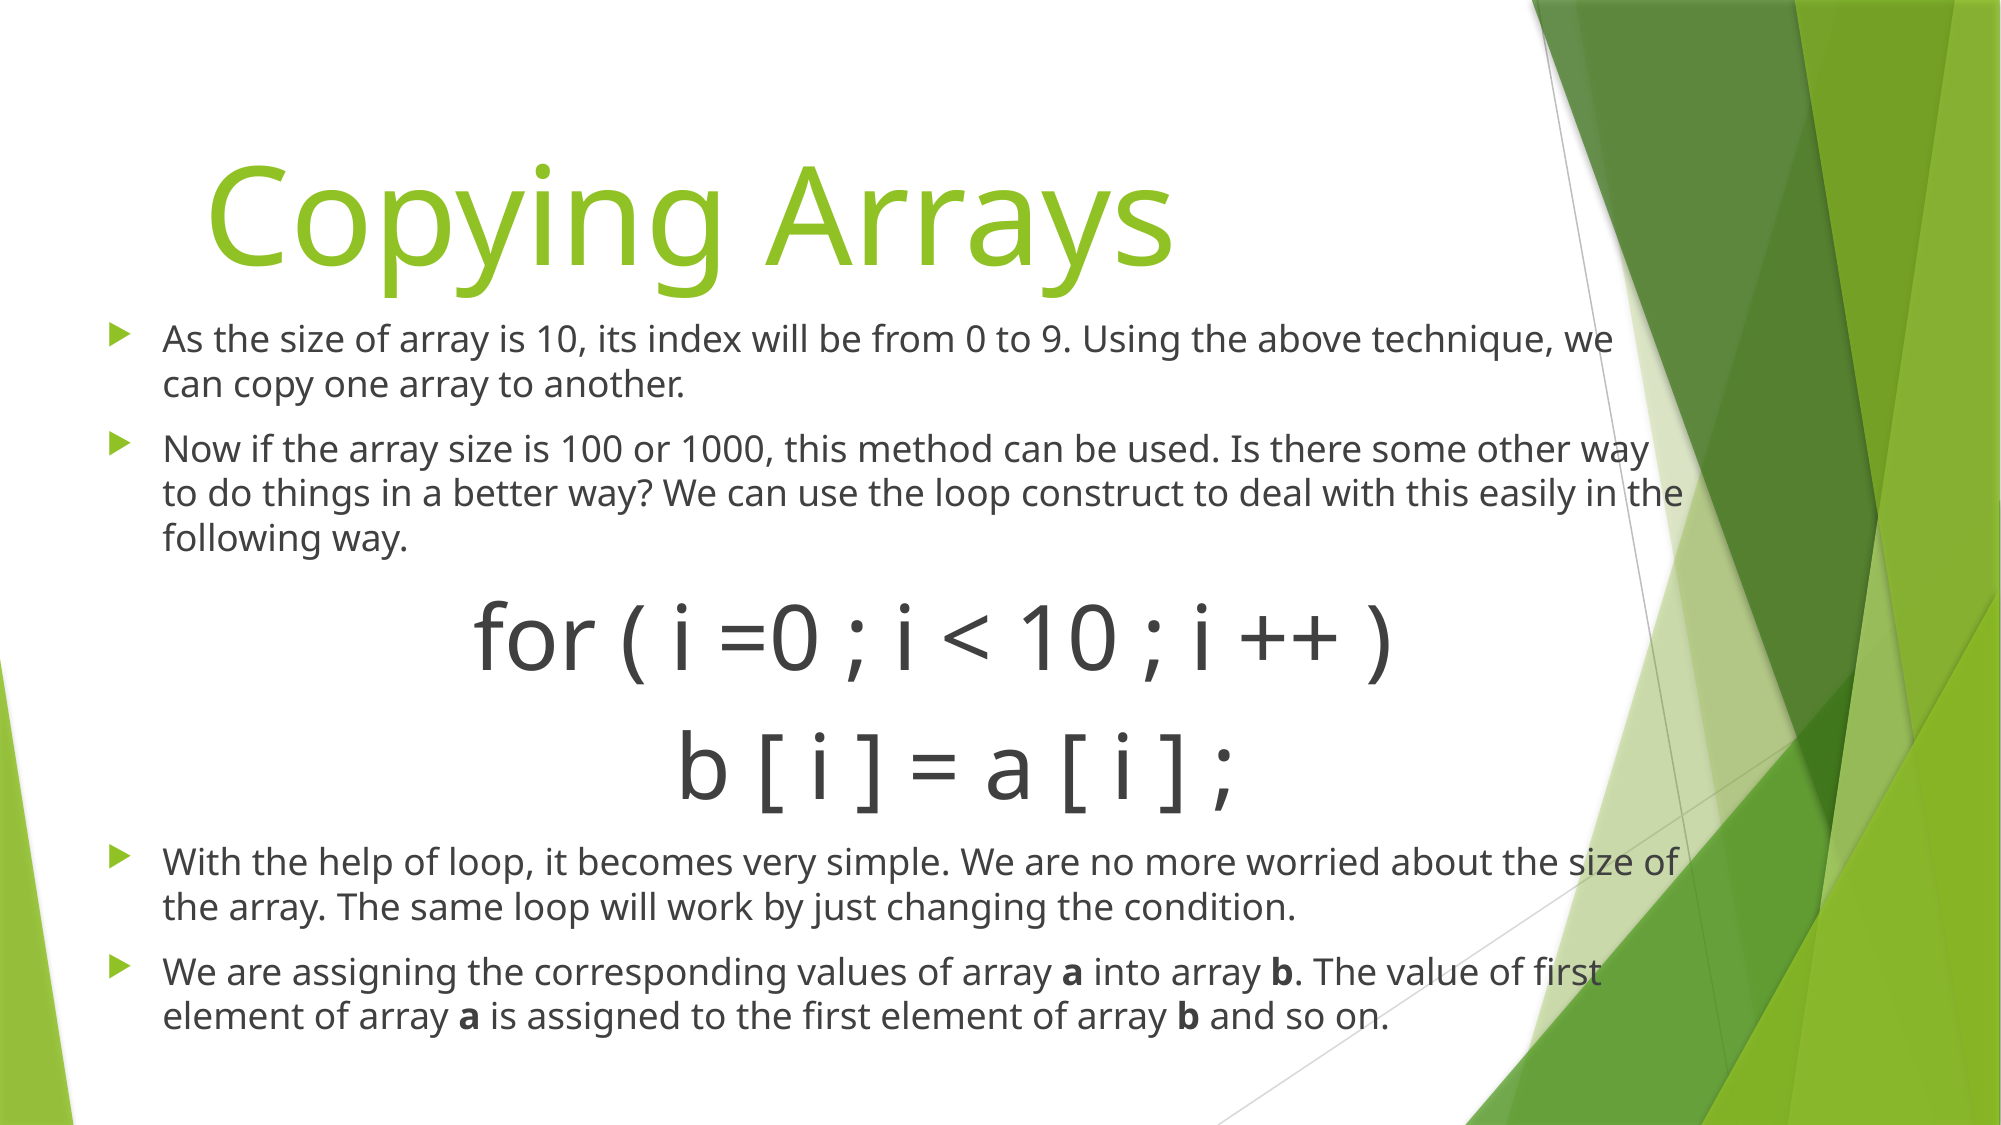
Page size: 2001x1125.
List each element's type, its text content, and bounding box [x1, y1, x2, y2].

list As the size of array is 10, its index will be from 0 to 9. Using the above technique, we can copy one array to another. Now if the array size is 100 or 1000, this method can be used. Is there some other way to do things in a better way? We can use the loop construct to deal with this easily in the following way. for ( i =0 ; i < 10 ; i ++ ) b [ i ] = a [ i ] ; With the help of loop, it becomes very simple. We are no more worried about the size of the array. The same loop will work by just changing the condition. We are assigning the corresponding values of array a into array b. The value of first element of array a is assigned to the first element of array b and so on. [91, 308, 1700, 1050]
title Copying Arrays [15, 120, 1366, 309]
